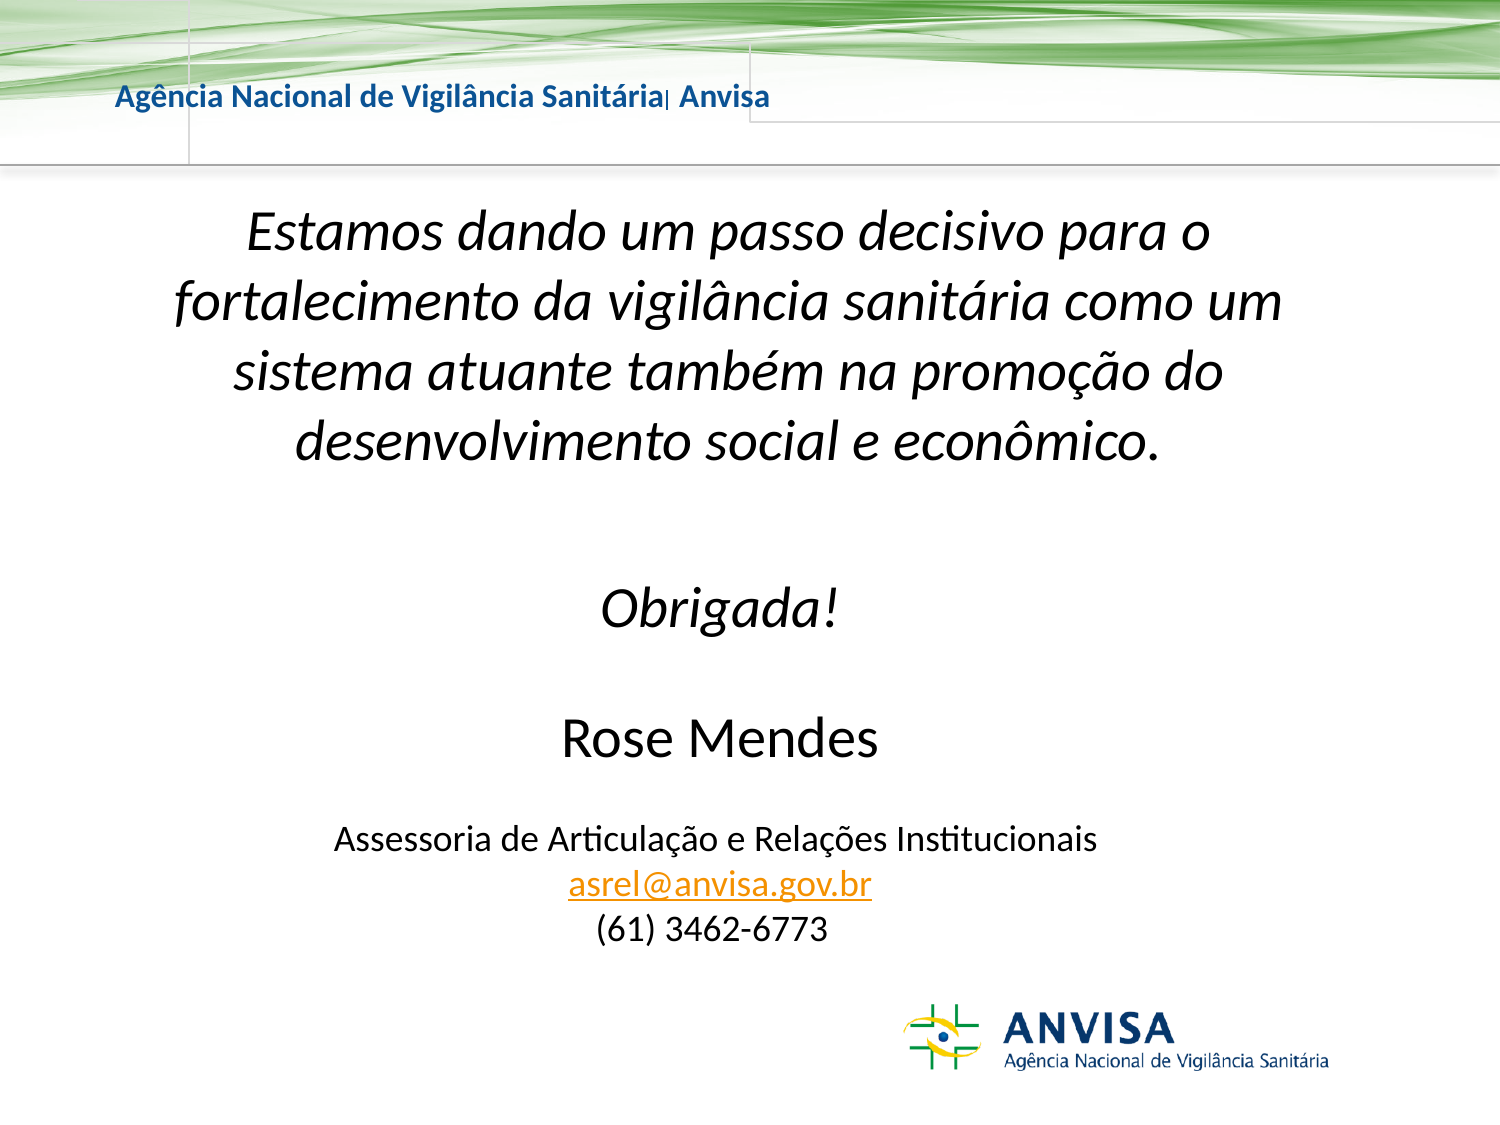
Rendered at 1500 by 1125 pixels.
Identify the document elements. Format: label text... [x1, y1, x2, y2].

picture [903, 1004, 1329, 1071]
text_box Estamos dando um passo decisivo para o fortalecimento da vigilância sanitária como um sistema atuante também na promoção do desenvolvimento social e econômico. [70, 184, 1388, 528]
text_box Obrigada! Rose Mendes Assessoria de Articulação e Relações Institucionais asrel@anvisa.gov.br (61) 3462-6773 [88, 491, 1353, 1002]
